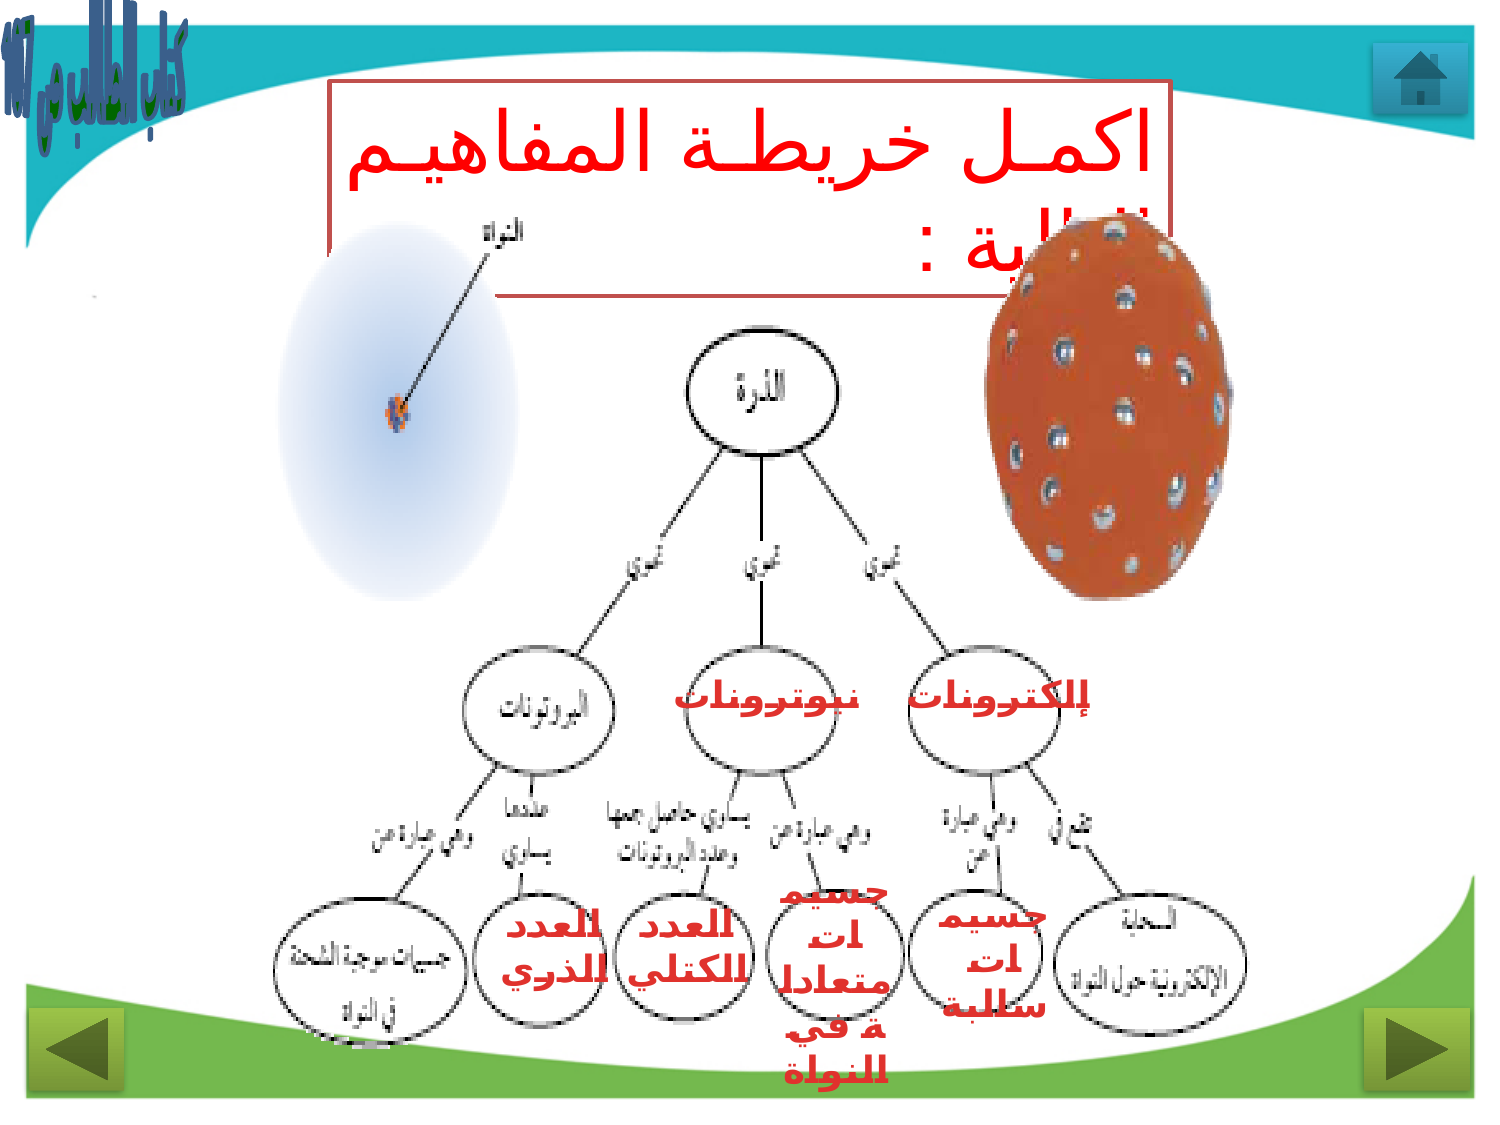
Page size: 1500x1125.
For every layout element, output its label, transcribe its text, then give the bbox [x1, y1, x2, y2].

picture [0, 0, 1500, 1125]
text_box جسيمات متعادلة في النواة [759, 1064, 912, 1099]
text_box [29, 1007, 125, 1091]
text_box [1373, 42, 1469, 114]
text_box اكمل خريطة المفاهيم التالية : [327, 79, 1173, 191]
picture [102, 0, 106, 102]
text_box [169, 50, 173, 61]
text_box [1363, 1007, 1471, 1091]
